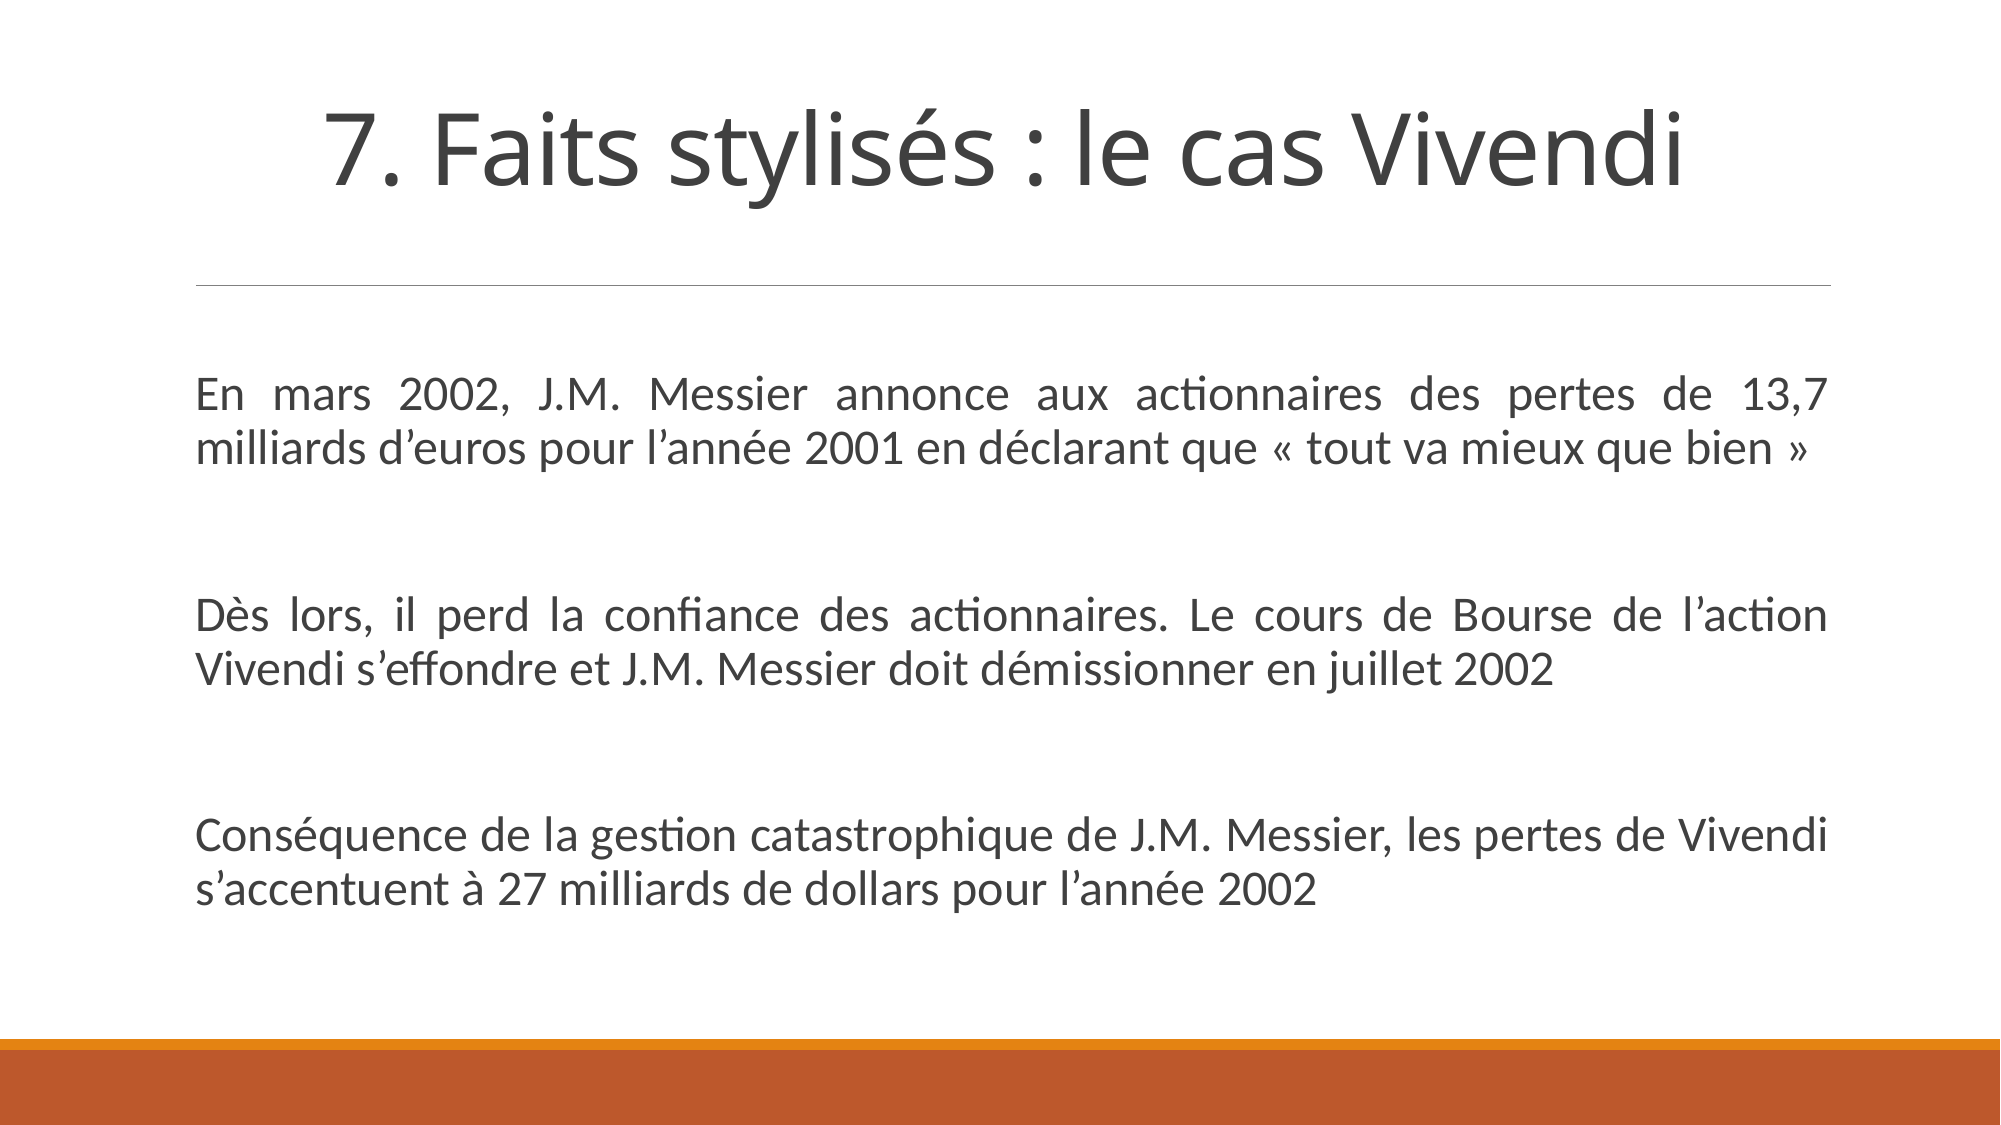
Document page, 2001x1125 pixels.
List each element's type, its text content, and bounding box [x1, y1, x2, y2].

title 7. Faits stylisés : le cas Vivendi [180, 73, 1830, 214]
list En mars 2002, J.M. Messier annonce aux actionnaires des pertes de 13,7 milliards d’euros pour l’année 2001 en déclarant que « tout va mieux que bien » Dès lors, il perd la confiance des actionnaires. Le cours de Bourse de l’action Vivendi s’effondre et J.M. Messier doit démissionner en juillet 2002 Conséquence de la gestion catastrophique de J.M. Messier, les pertes de Vivendi s’accentuent à 27 milliards de dollars pour l’année 2002 [180, 360, 1830, 970]
